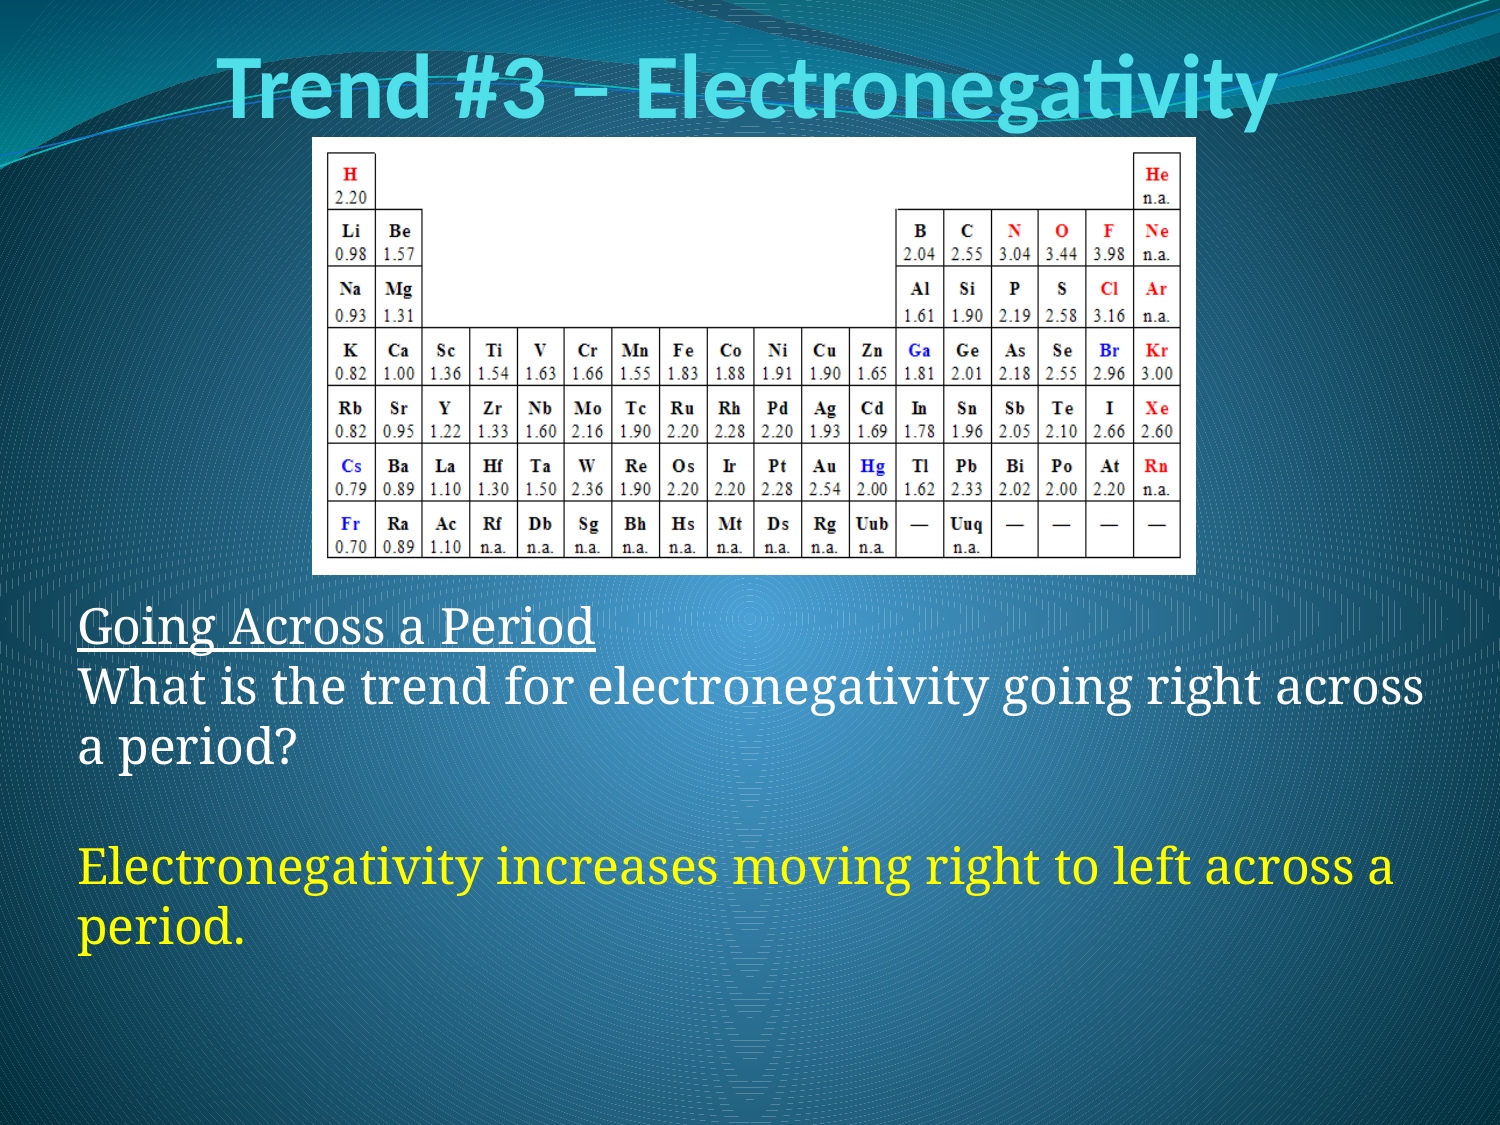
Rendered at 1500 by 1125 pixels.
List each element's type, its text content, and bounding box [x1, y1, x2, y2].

title Trend #3 – Electronegativity [112, 24, 1388, 138]
picture [312, 137, 1196, 576]
text_box Going Across a Period What is the trend for electronegativity going right across a period? Electronegativity increases moving right to left across a period. [62, 587, 1450, 1023]
